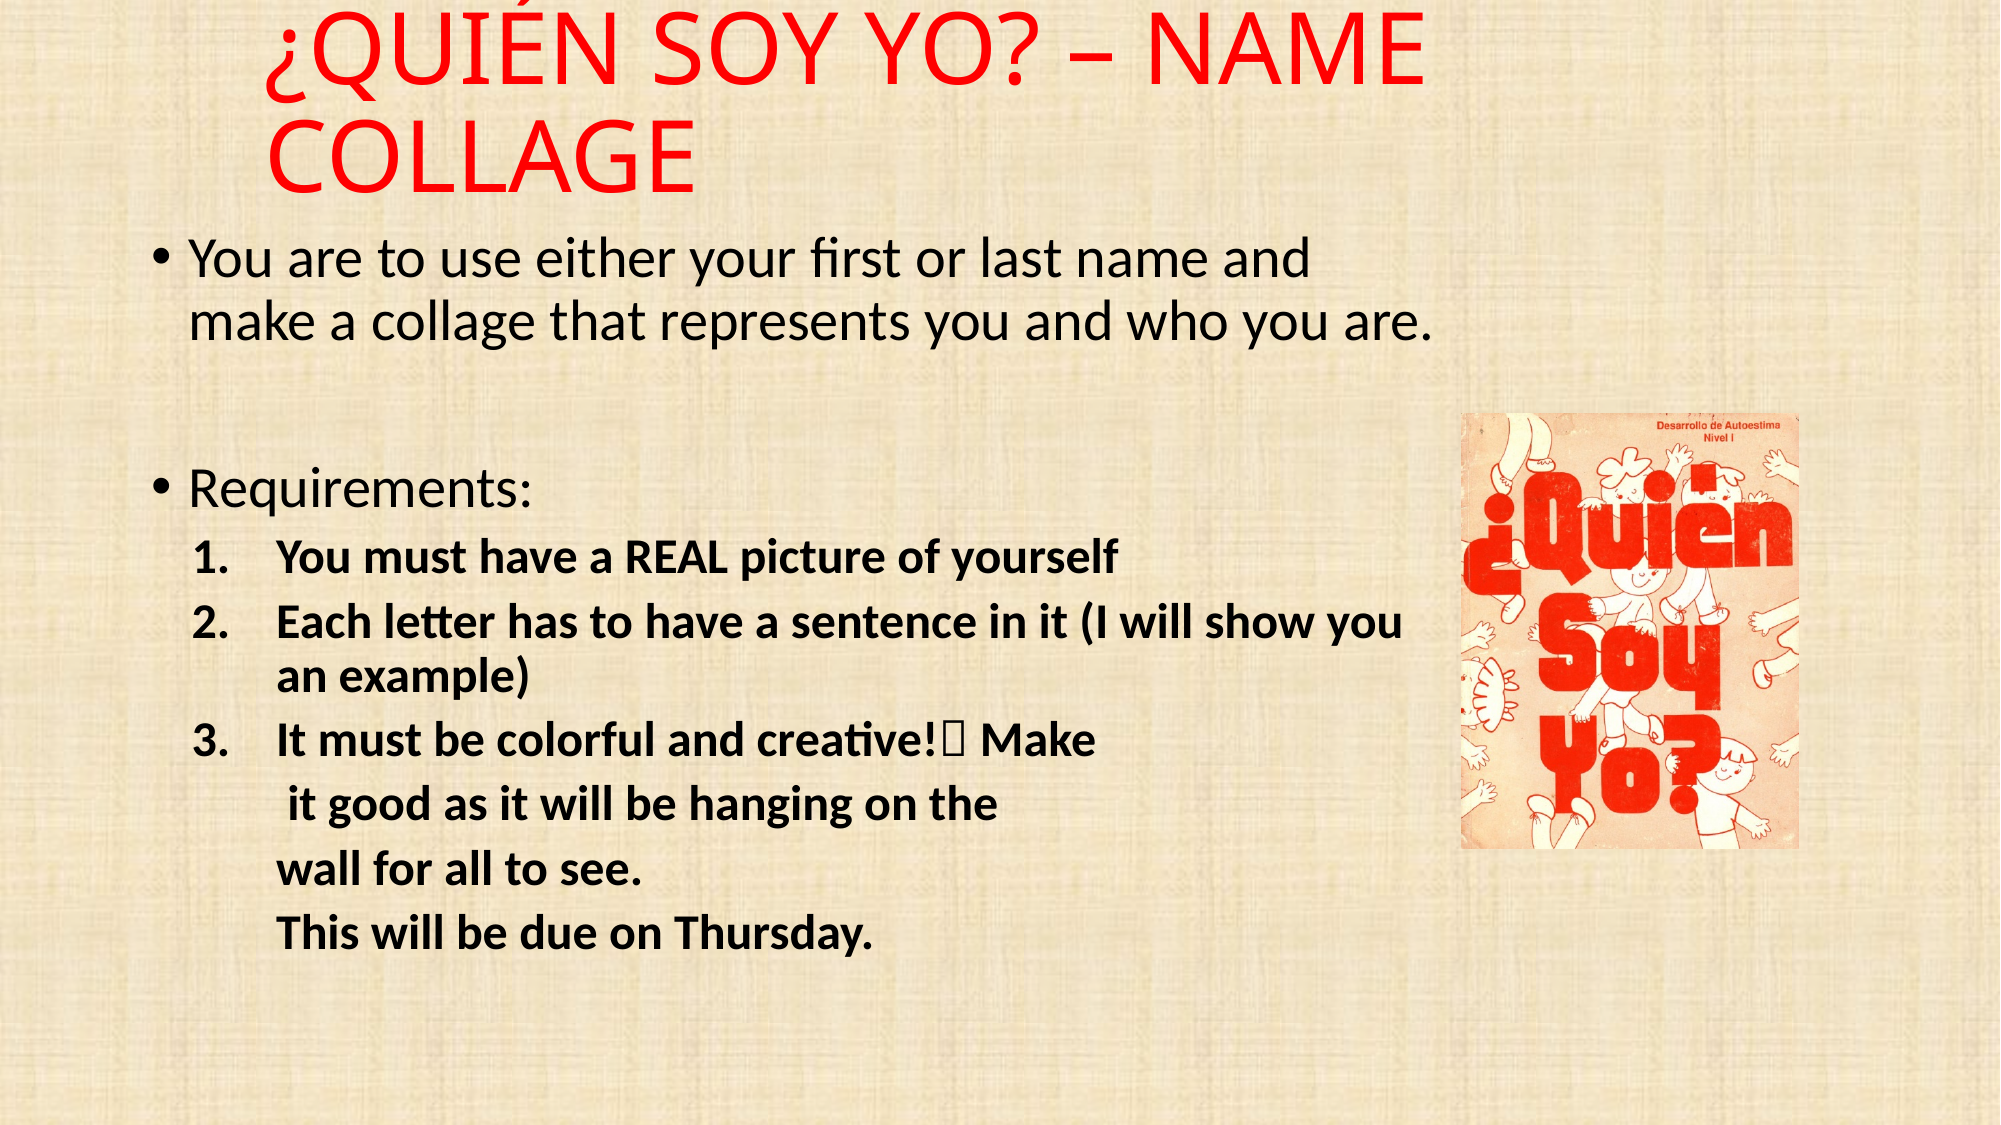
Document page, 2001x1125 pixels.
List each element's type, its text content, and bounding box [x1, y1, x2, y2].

list You are to use either your first or last name and make a collage that represents you and who you are. Requirements: You must have a REAL picture of yourself Each letter has to have a sentence in it (I will show you an example) It must be colorful and creative! Make it good as it will be hanging on the wall for all to see. This will be due on Thursday. [136, 128, 1462, 1051]
title ¿QUIÉN SOY YO? – NAME COLLAGE [249, 0, 1750, 213]
picture [1461, 413, 1799, 849]
